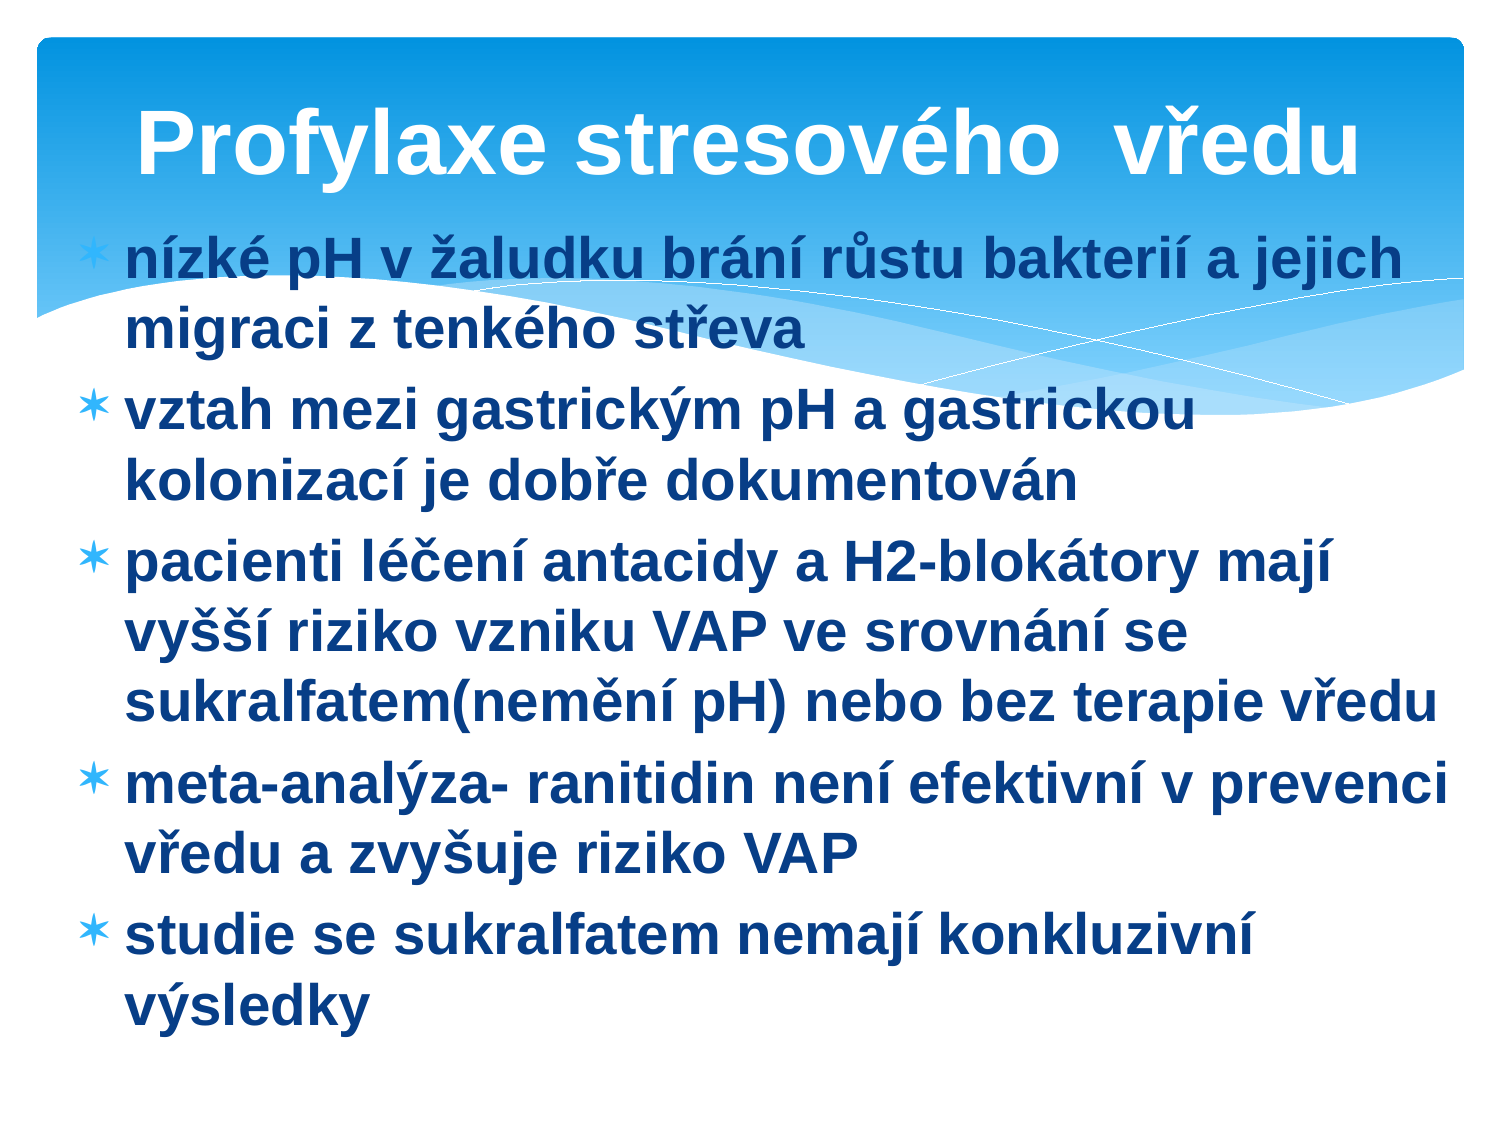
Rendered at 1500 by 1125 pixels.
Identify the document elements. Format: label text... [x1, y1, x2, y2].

title Profylaxe stresového vředu [112, 75, 1388, 200]
list nízké pH v žaludku brání růstu bakterií a jejich migraci z tenkého střeva vztah mezi gastrickým pH a gastrickou kolonizací je dobře dokumentován pacienti léčení antacidy a H2-blokátory mají vyšší riziko vzniku VAP ve srovnání se sukralfatem(nemění pH) nebo bez terapie vředu meta-analýza- ranitidin není efektivní v prevenci vředu a zvyšuje riziko VAP studie se sukralfatem nemají konkluzivní výsledky [64, 212, 1471, 1075]
